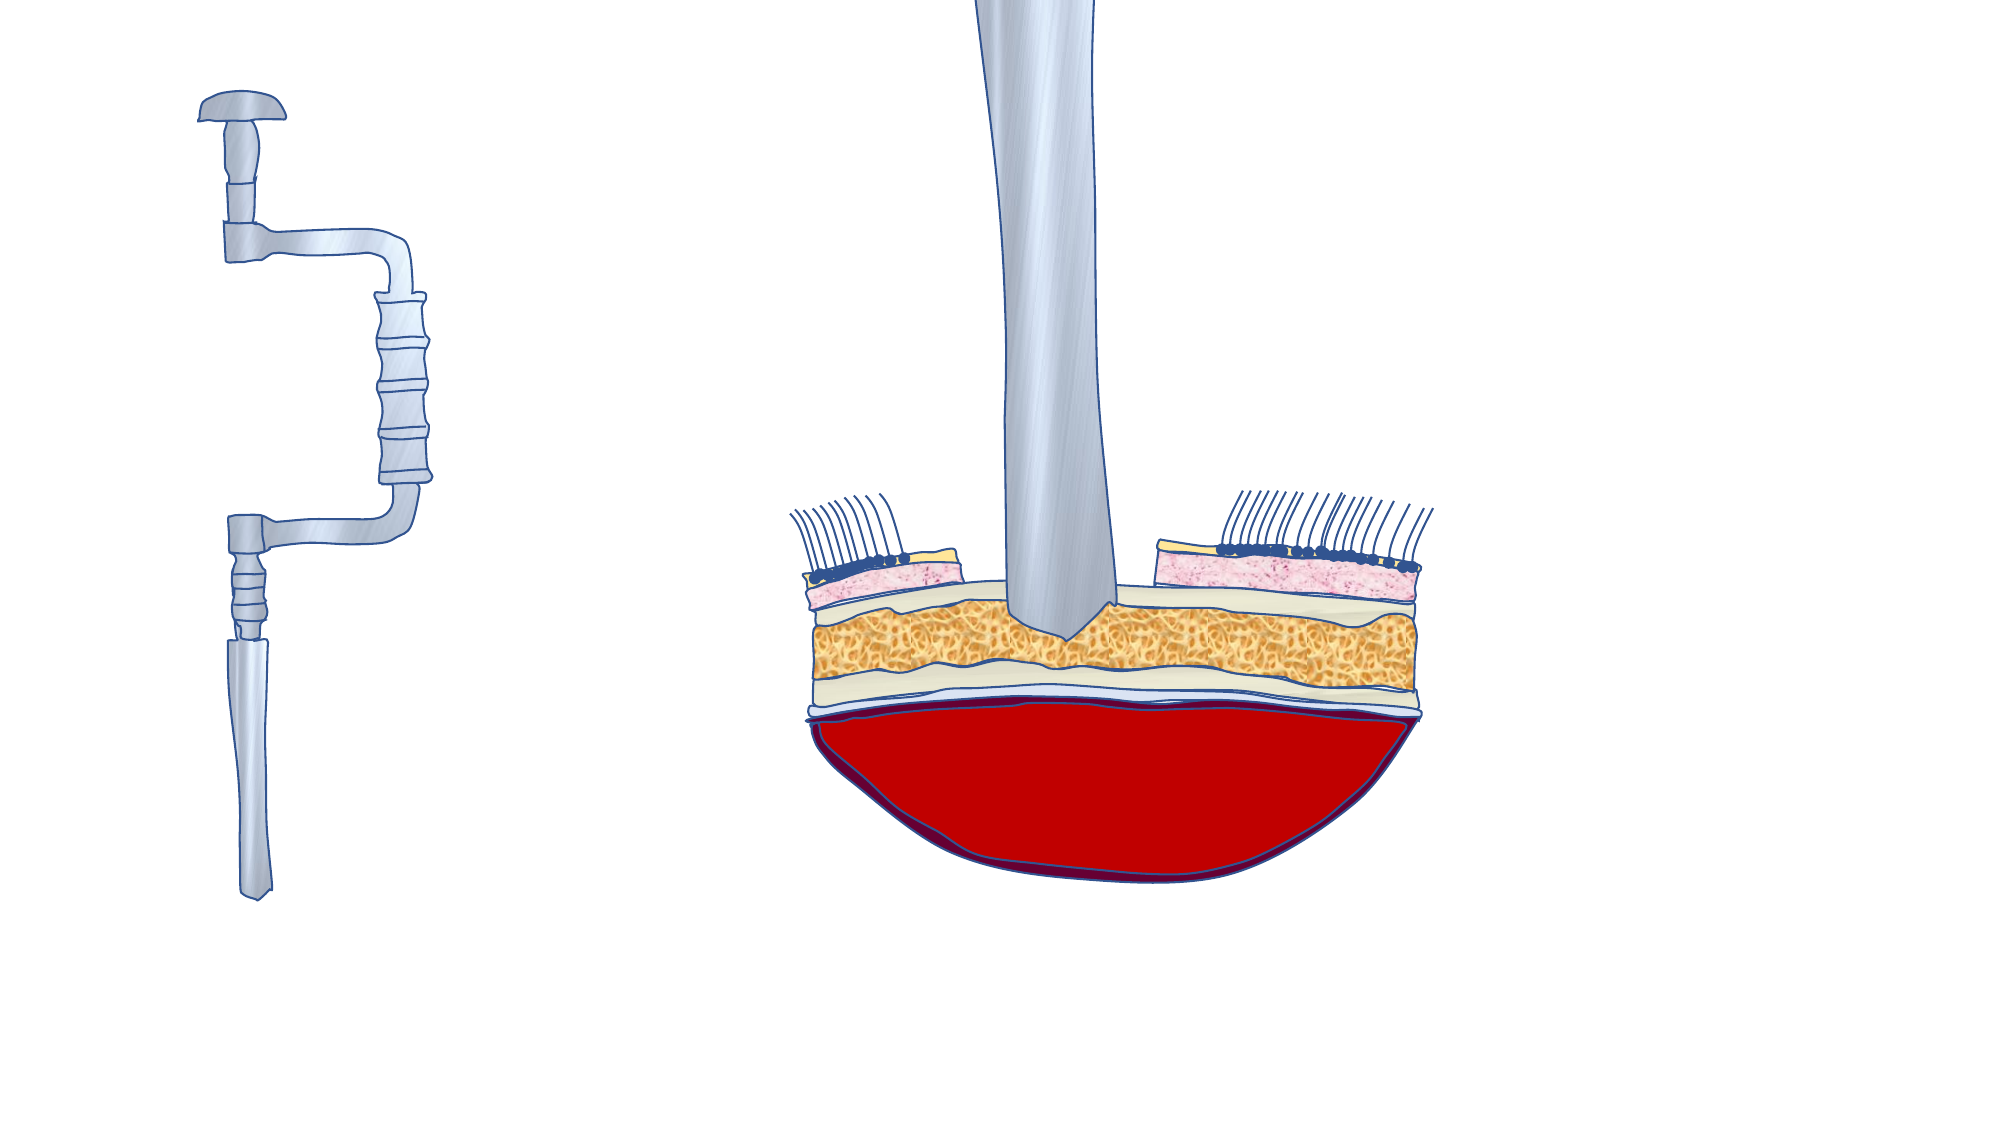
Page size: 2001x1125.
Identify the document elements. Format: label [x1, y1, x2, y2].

text_box [1396, 507, 1425, 574]
text_box [1405, 507, 1435, 574]
text_box [1215, 490, 1244, 556]
text_box [1354, 499, 1383, 565]
text_box [801, 572, 816, 589]
text_box [804, 694, 1422, 884]
text_box [794, 508, 825, 581]
text_box [833, 499, 865, 571]
text_box [812, 579, 1006, 625]
text_box [821, 704, 1405, 873]
text_box [1324, 494, 1347, 547]
text_box [819, 504, 850, 577]
text_box [1279, 492, 1305, 558]
text_box [804, 561, 966, 612]
text_box [1241, 490, 1270, 556]
text_box [1290, 492, 1319, 558]
text_box [827, 501, 857, 574]
text_box [1253, 490, 1279, 556]
text_box [811, 660, 1421, 708]
text_box [1314, 492, 1344, 558]
text_box [1223, 490, 1252, 556]
picture [201, 99, 212, 119]
text_box [853, 494, 885, 567]
text_box [1418, 563, 1423, 573]
text_box [811, 598, 1418, 694]
text_box [1382, 503, 1411, 569]
text_box [1366, 500, 1395, 566]
text_box [802, 509, 833, 581]
text_box [1394, 558, 1402, 566]
text_box [909, 547, 960, 562]
text_box [1344, 496, 1373, 562]
text_box [843, 496, 875, 568]
text_box [1301, 493, 1331, 559]
text_box [1336, 496, 1365, 562]
text_box [789, 512, 821, 585]
text_box [1258, 491, 1287, 557]
text_box [1270, 491, 1299, 557]
text_box [864, 494, 897, 566]
text_box [1117, 584, 1417, 626]
text_box [811, 507, 842, 579]
text_box [878, 492, 911, 563]
text_box [1153, 547, 1420, 603]
text_box [1235, 490, 1262, 556]
text_box [807, 683, 1423, 717]
text_box [1156, 538, 1217, 554]
text_box [1285, 544, 1292, 556]
text_box [1378, 555, 1386, 564]
text_box [1327, 496, 1356, 562]
text_box [212, 85, 431, 901]
text_box [974, 0, 1118, 643]
